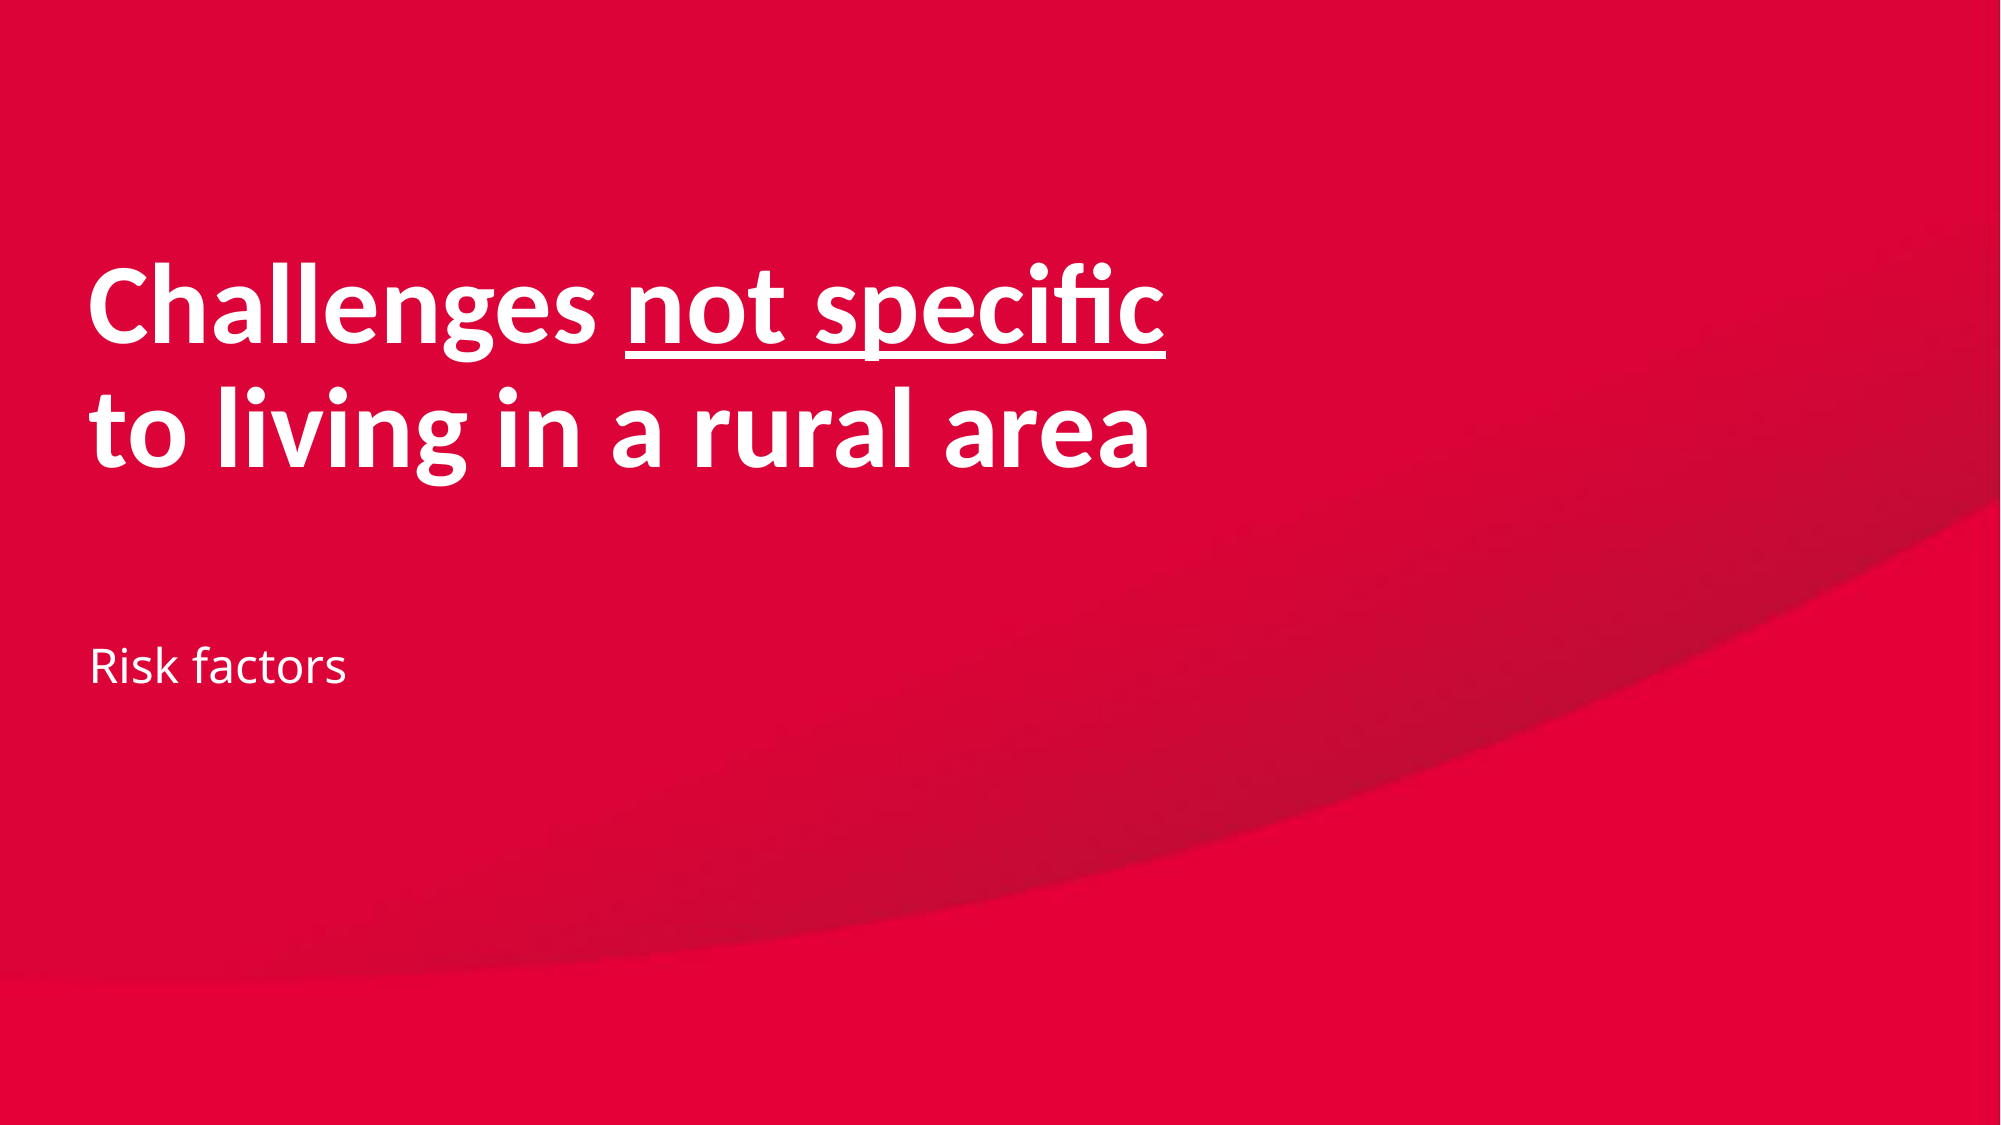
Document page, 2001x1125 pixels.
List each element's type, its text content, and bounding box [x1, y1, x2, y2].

list Risk factors [88, 642, 929, 878]
picture [0, 0, 2001, 1125]
title Challenges not specific to living in a rural area [88, 245, 1208, 460]
